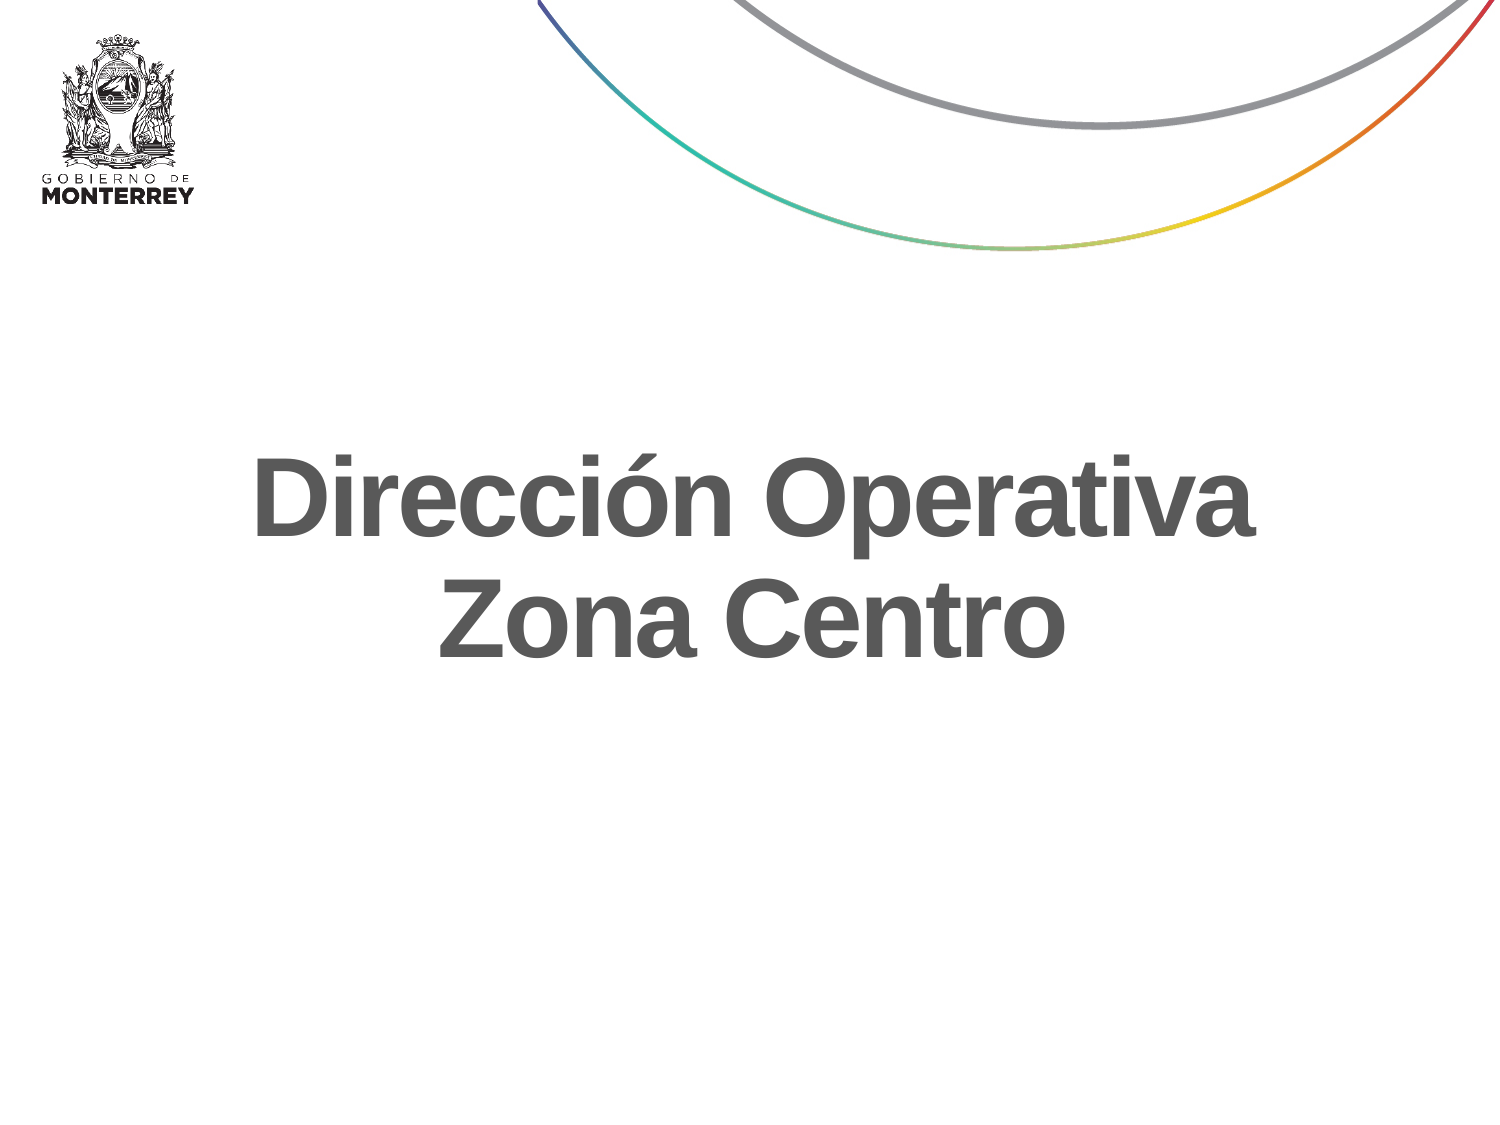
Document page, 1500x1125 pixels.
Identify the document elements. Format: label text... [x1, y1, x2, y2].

text_box Dirección Operativa Zona Centro [49, 431, 537, 690]
picture [23, 24, 213, 214]
picture [537, 0, 1500, 1125]
